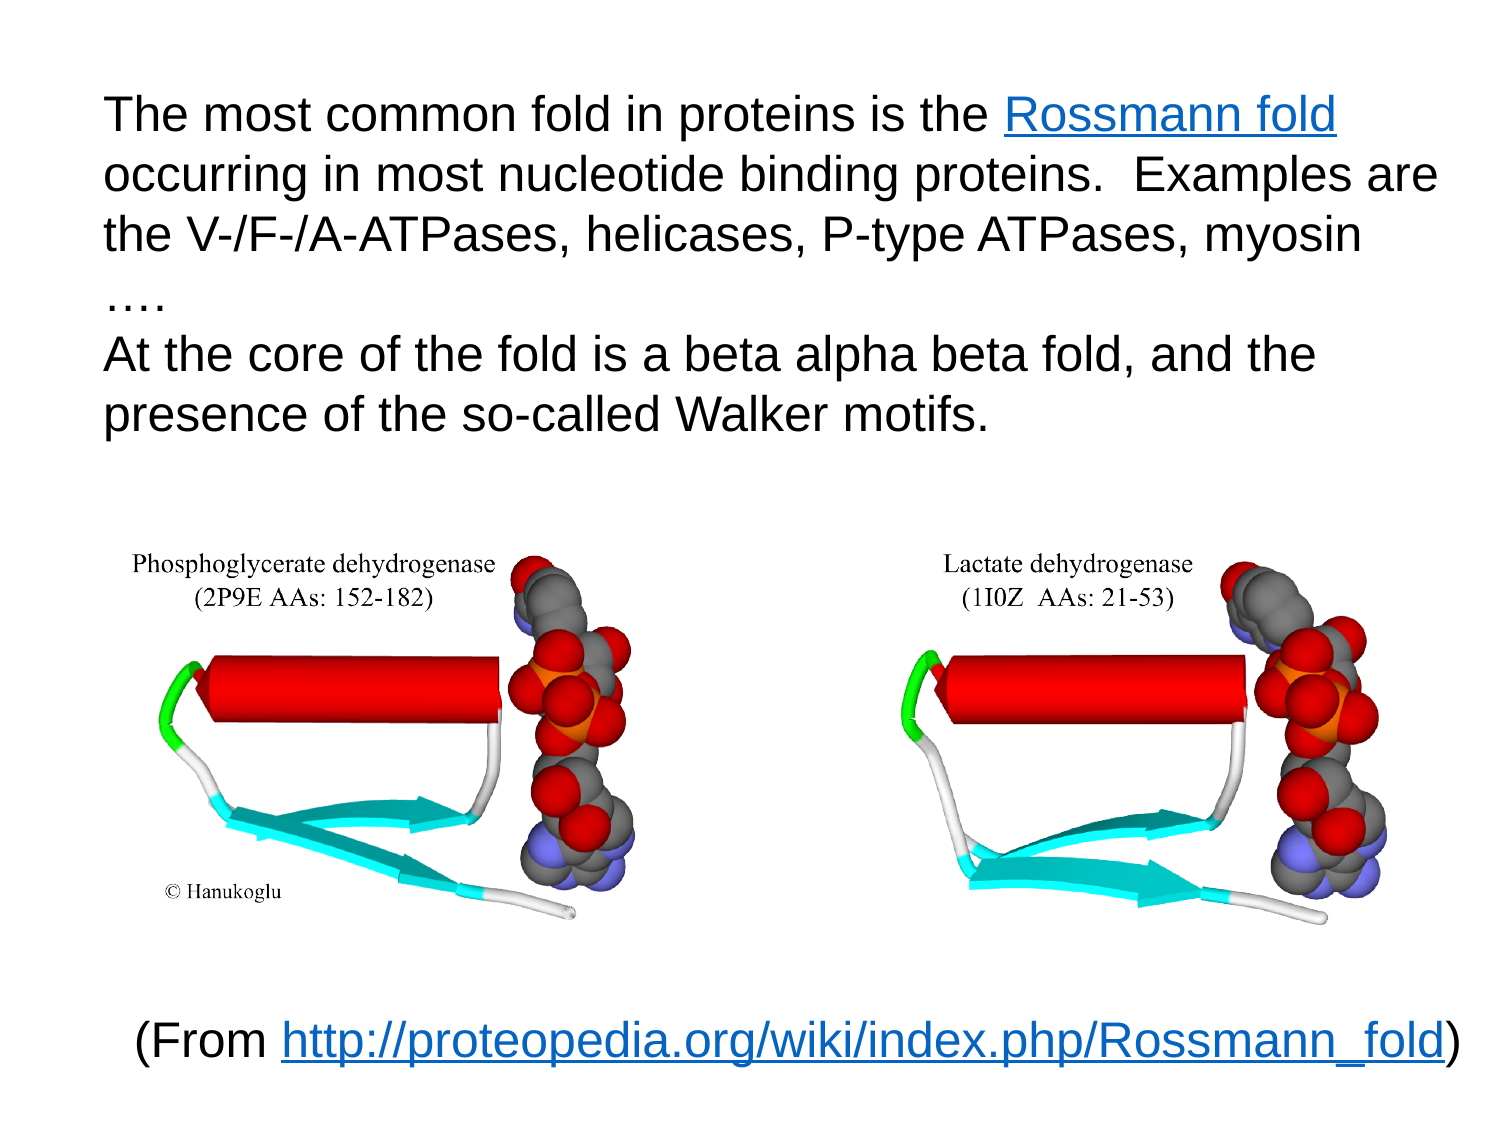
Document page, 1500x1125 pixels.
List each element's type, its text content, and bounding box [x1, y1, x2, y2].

picture [132, 553, 1387, 925]
text_box (From http://proteopedia.org/wiki/index.php/Rossmann_fold) [119, 999, 1500, 1075]
text_box The most common fold in proteins is the Rossmann fold occurring in most nucleotide binding proteins. Examples are the V-/F-/A-ATPases, helicases, P-type ATPases, myosin …. At the core of the fold is a beta alpha beta fold, and the presence of the so-called Walker motifs. [88, 73, 1455, 449]
